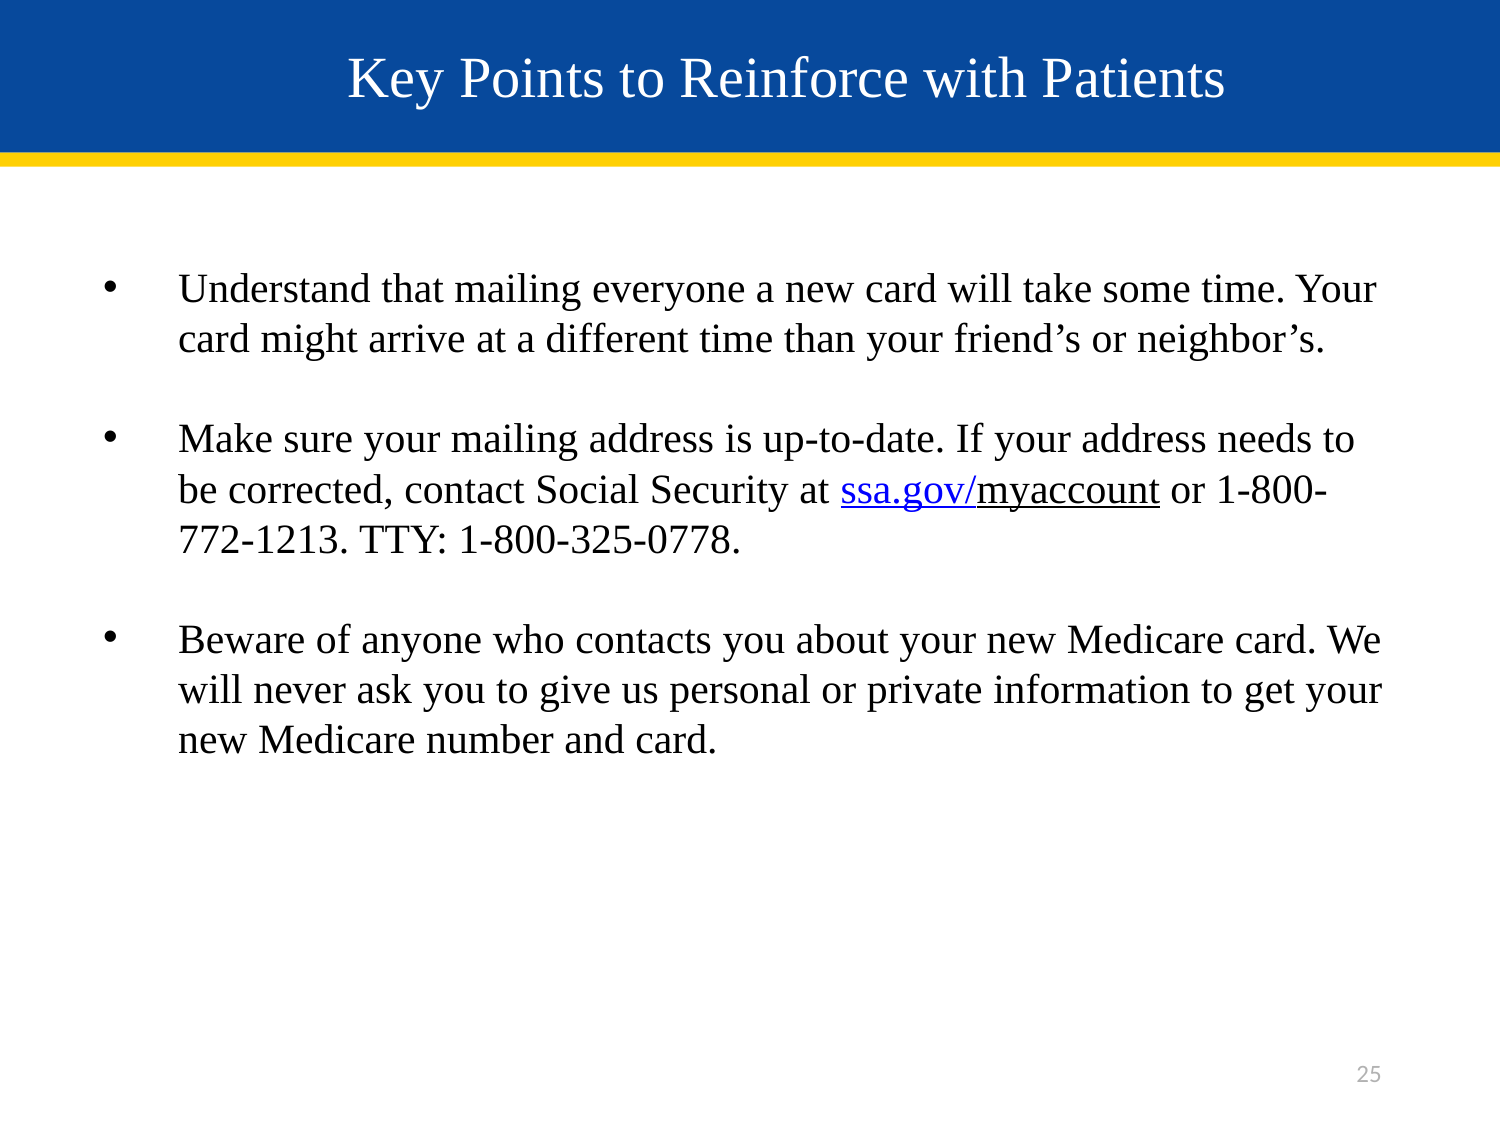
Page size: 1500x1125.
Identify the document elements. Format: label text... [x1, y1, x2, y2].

title Key Points to Reinforce with Patients [337, 38, 1238, 181]
slide_number 25 [1059, 1042, 1397, 1103]
list Understand that mailing everyone a new card will take some time. Your card might arrive at a different time than your friend’s or neighbor’s. Make sure your mailing address is up-to-date. If your address needs to be corrected, contact Social Security at ssa.gov/myaccount or 1-800-772-1213. TTY: 1-800-325-0778. Beware of anyone who contacts you about your new Medicare card. We will never ask you to give us personal or private information to get your new Medicare number and card. [103, 211, 1397, 767]
